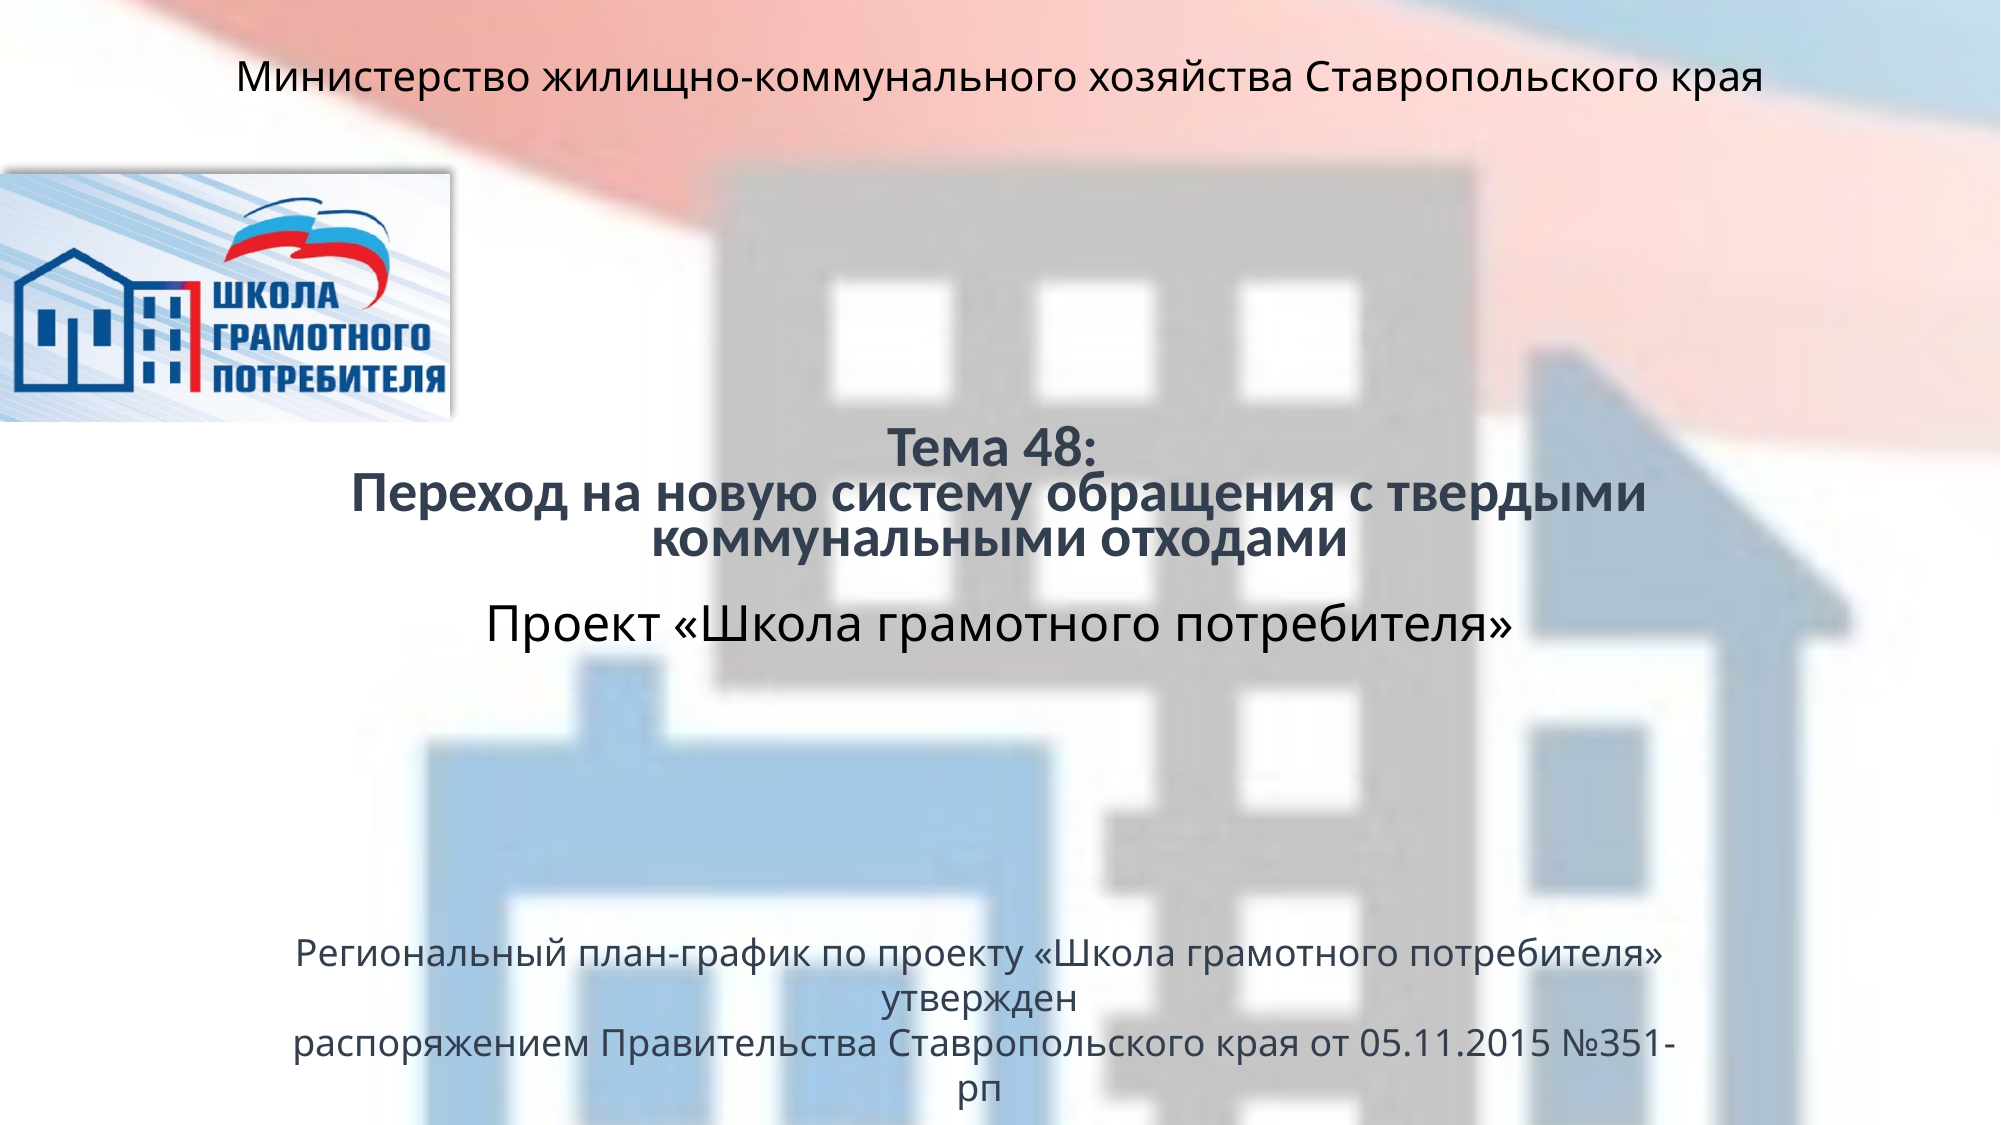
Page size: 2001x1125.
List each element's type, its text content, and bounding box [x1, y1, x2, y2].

picture [0, 0, 2001, 1125]
footer Региональный план-график по проекту «Школа грамотного потребителя» утвержден распоряжением Правительства Ставропольского края от 05.11.2015 №351-рп [249, 966, 1710, 1071]
subtitle Проект «Школа грамотного потребителя» [249, 590, 1750, 863]
title Тема 48: Переход на новую систему обращения с твердыми коммунальными отходами [249, 184, 1750, 576]
